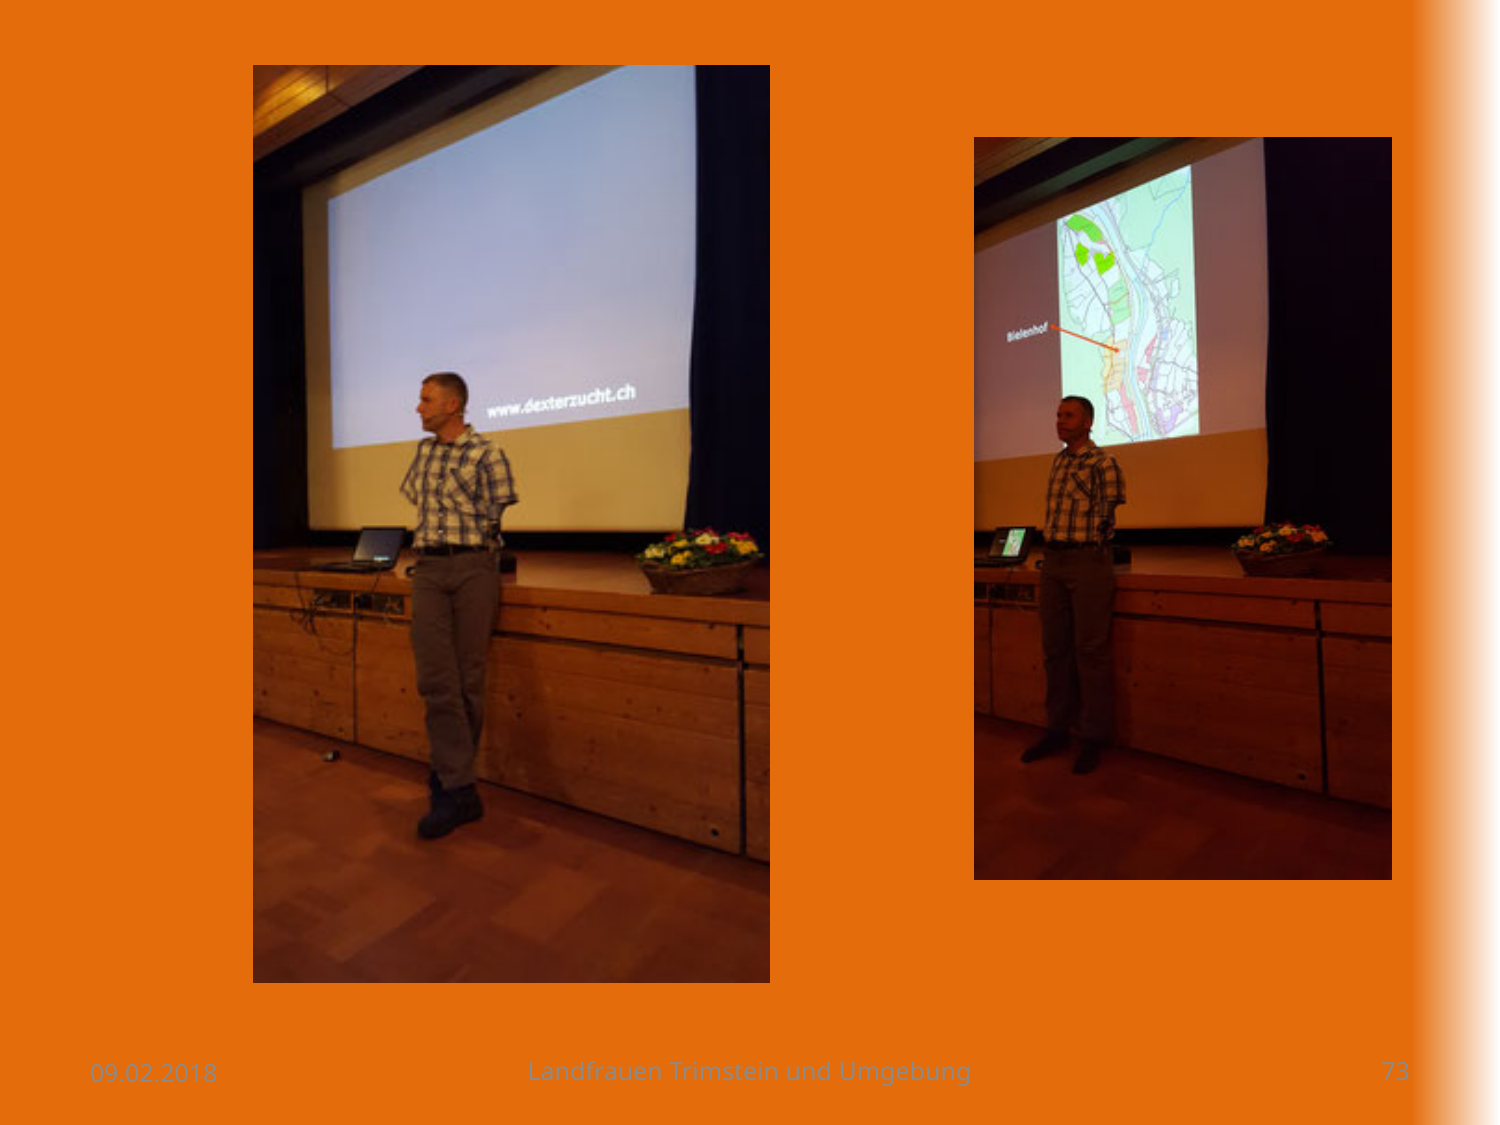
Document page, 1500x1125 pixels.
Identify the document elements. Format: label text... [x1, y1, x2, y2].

footer Landfrauen Trimstein und Umgebung [512, 1042, 988, 1103]
slide_number 73 [1074, 1042, 1425, 1103]
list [974, 136, 1393, 880]
picture [253, 64, 771, 983]
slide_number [75, 1042, 425, 1103]
